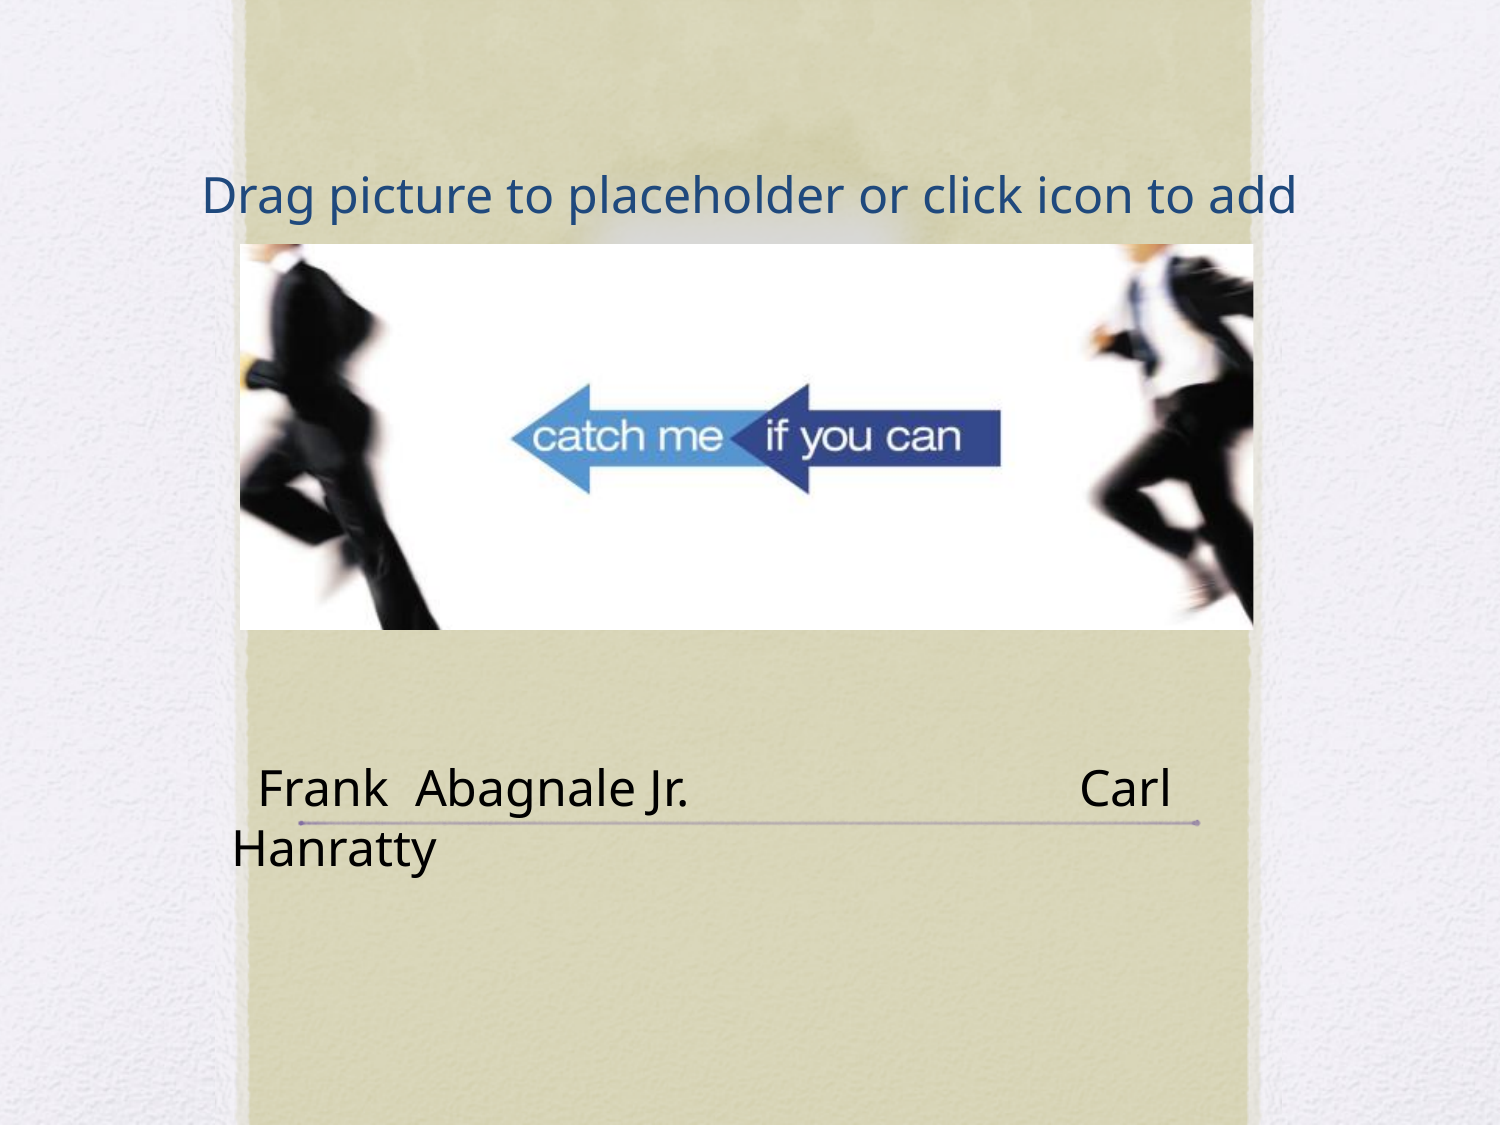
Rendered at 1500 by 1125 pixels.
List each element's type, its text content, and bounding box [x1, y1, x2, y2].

picture [0, 0, 1500, 1125]
text_box Frank Abagnale Jr. Carl Hanratty [216, 749, 1349, 885]
